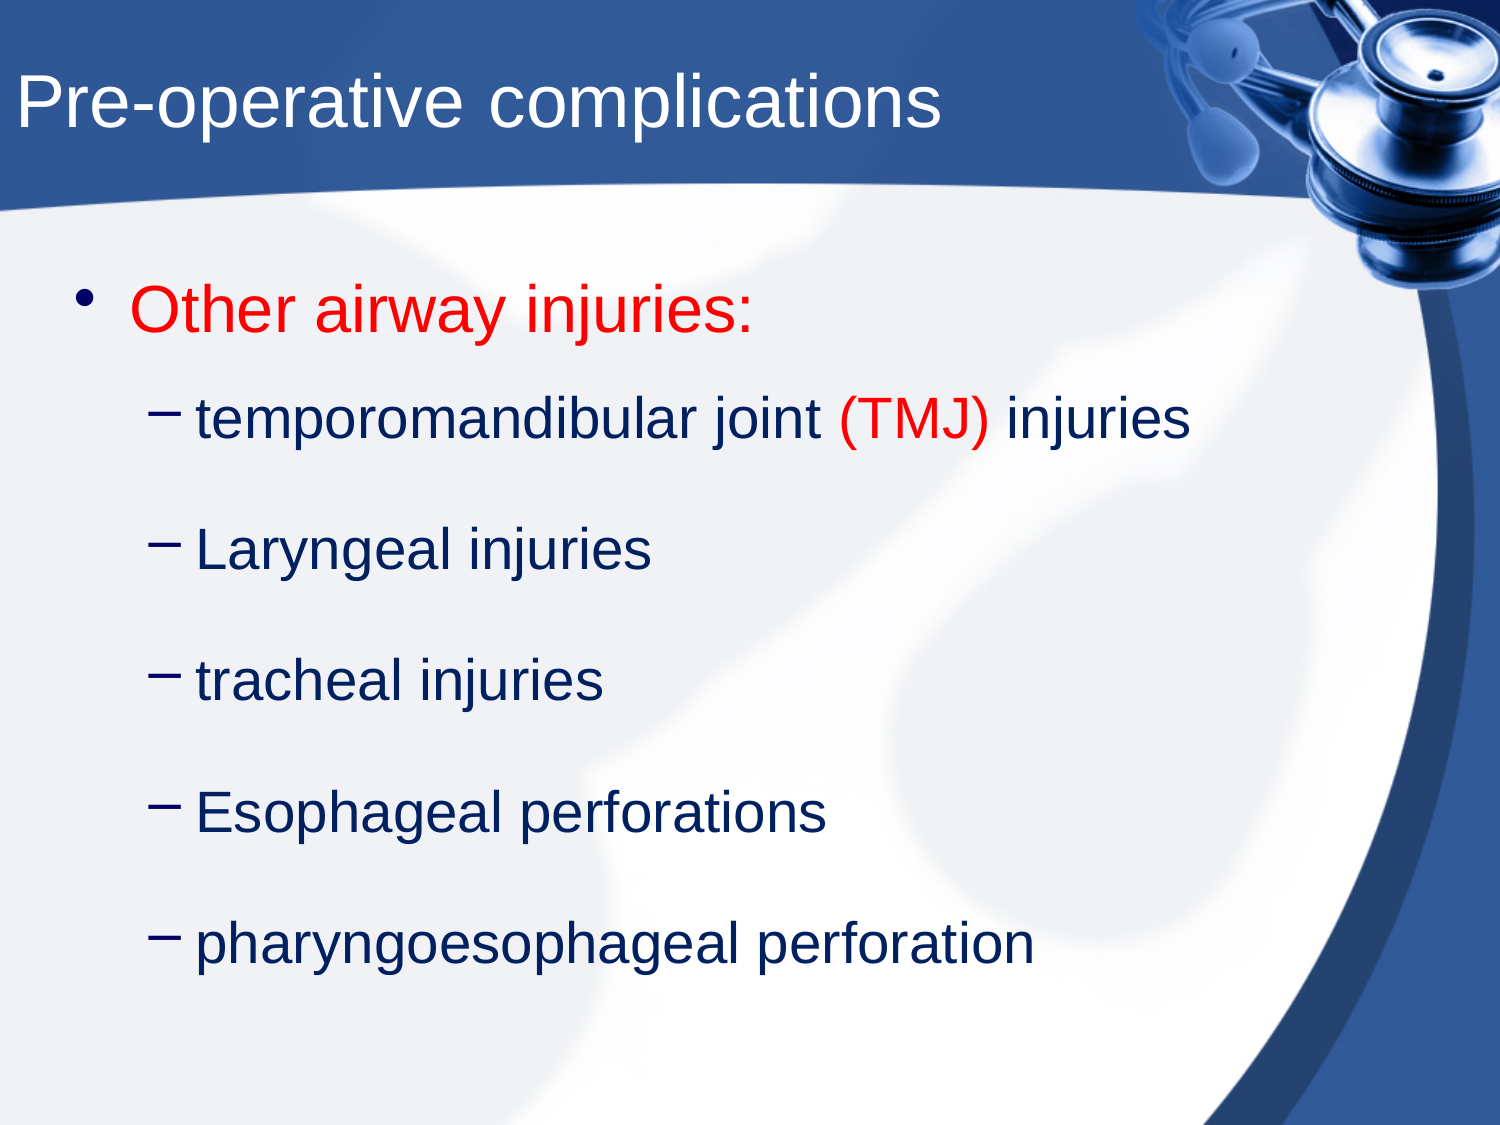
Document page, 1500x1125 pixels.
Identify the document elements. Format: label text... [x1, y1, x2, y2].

list Other airway injuries: temporomandibular joint (TMJ) injuries Laryngeal injuries tracheal injuries Esophageal perforations pharyngoesophageal perforation [58, 257, 1255, 950]
picture [0, 0, 1500, 1125]
title Pre-operative complications [0, 23, 1161, 165]
